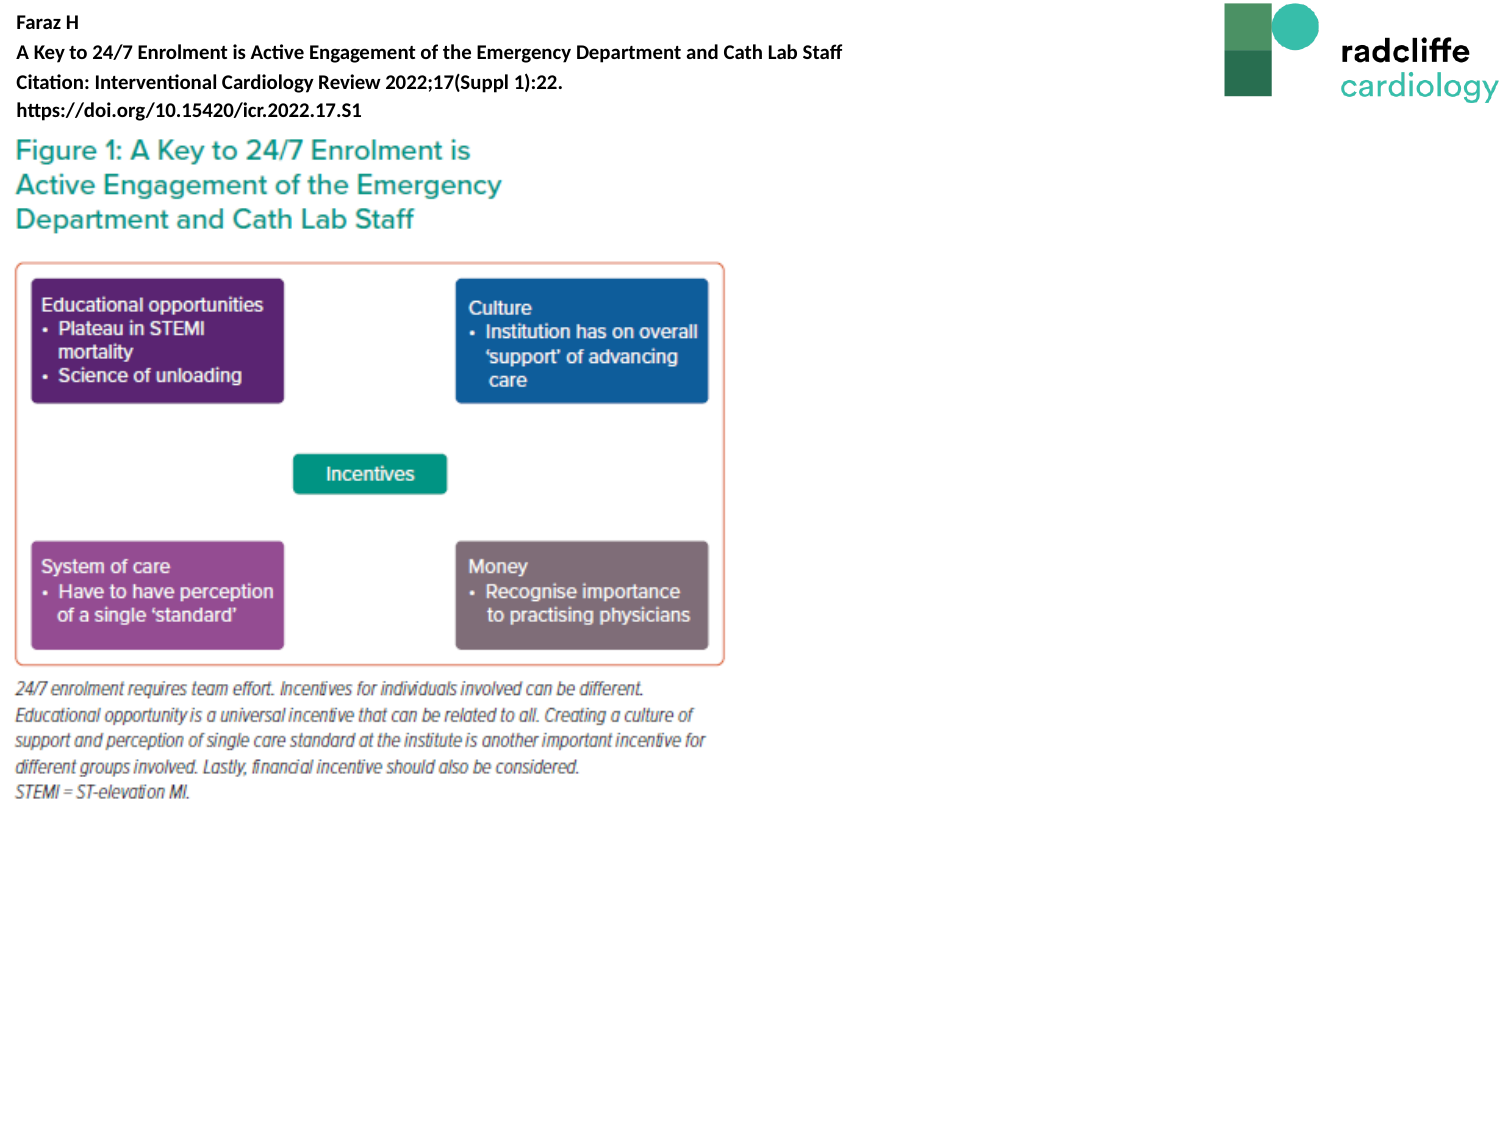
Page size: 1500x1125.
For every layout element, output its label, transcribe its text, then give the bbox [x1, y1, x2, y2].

picture [1, 124, 744, 813]
text_box Faraz H [1, 1, 939, 31]
picture [1224, 1, 1499, 104]
text_box Citation: Interventional Cardiology Review 2022;17(Suppl 1):22. [1, 60, 1224, 89]
text_box A Key to 24/7 Enrolment is Active Engagement of the Emergency Department and Cath Lab Staff [1, 31, 1224, 60]
text_box https://doi.org/10.15420/icr.2022.17.S1 [1, 89, 1500, 129]
